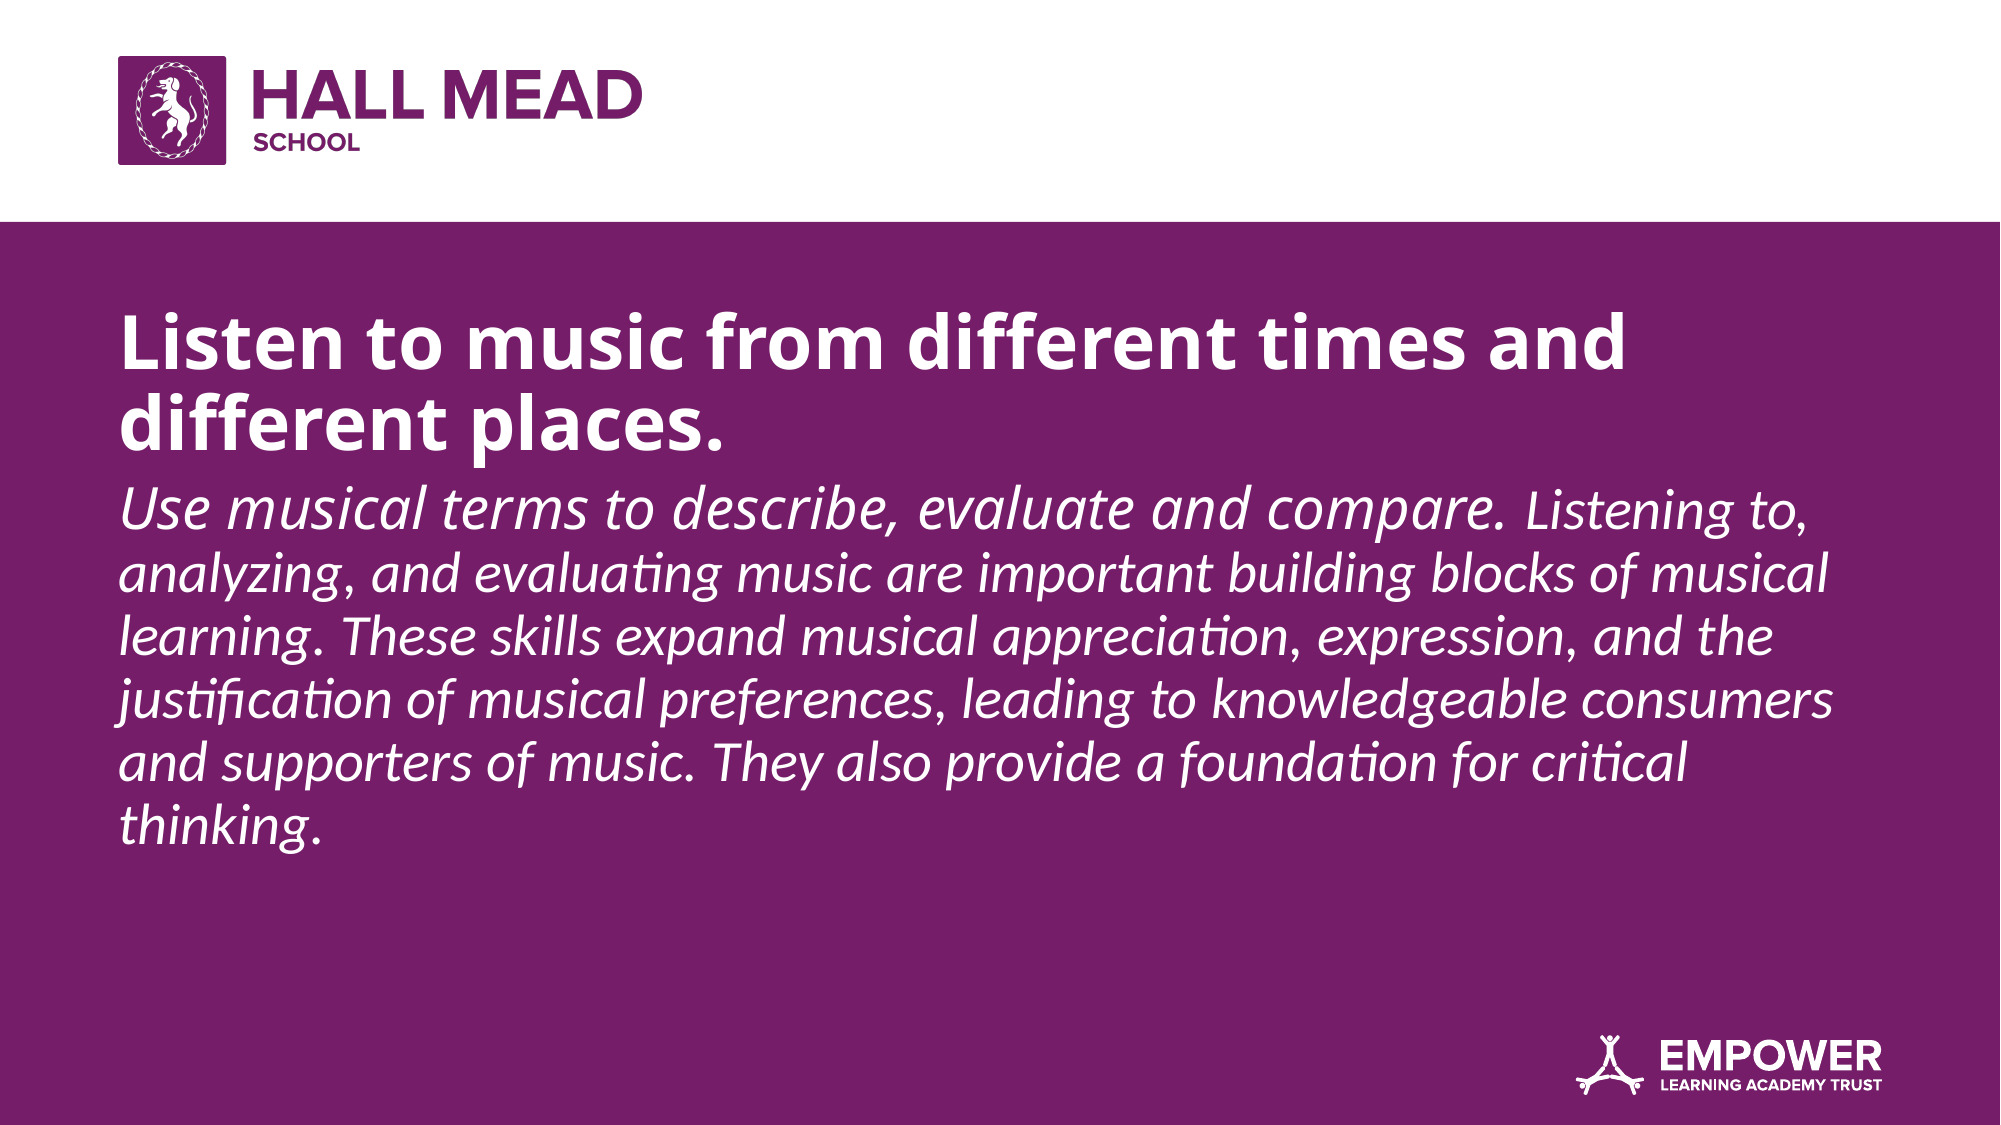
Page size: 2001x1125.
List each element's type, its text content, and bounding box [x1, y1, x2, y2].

list Use musical terms to describe, evaluate and compare. Listening to, analyzing, and evaluating music are important building blocks of musical learning. These skills expand musical appreciation, expression, and the justification of musical preferences, leading to knowledgeable consumers and supporters of music. They also provide a foundation for critical thinking. [118, 479, 1882, 979]
picture [118, 56, 642, 165]
title Listen to music from different times and different places. [118, 300, 1882, 479]
